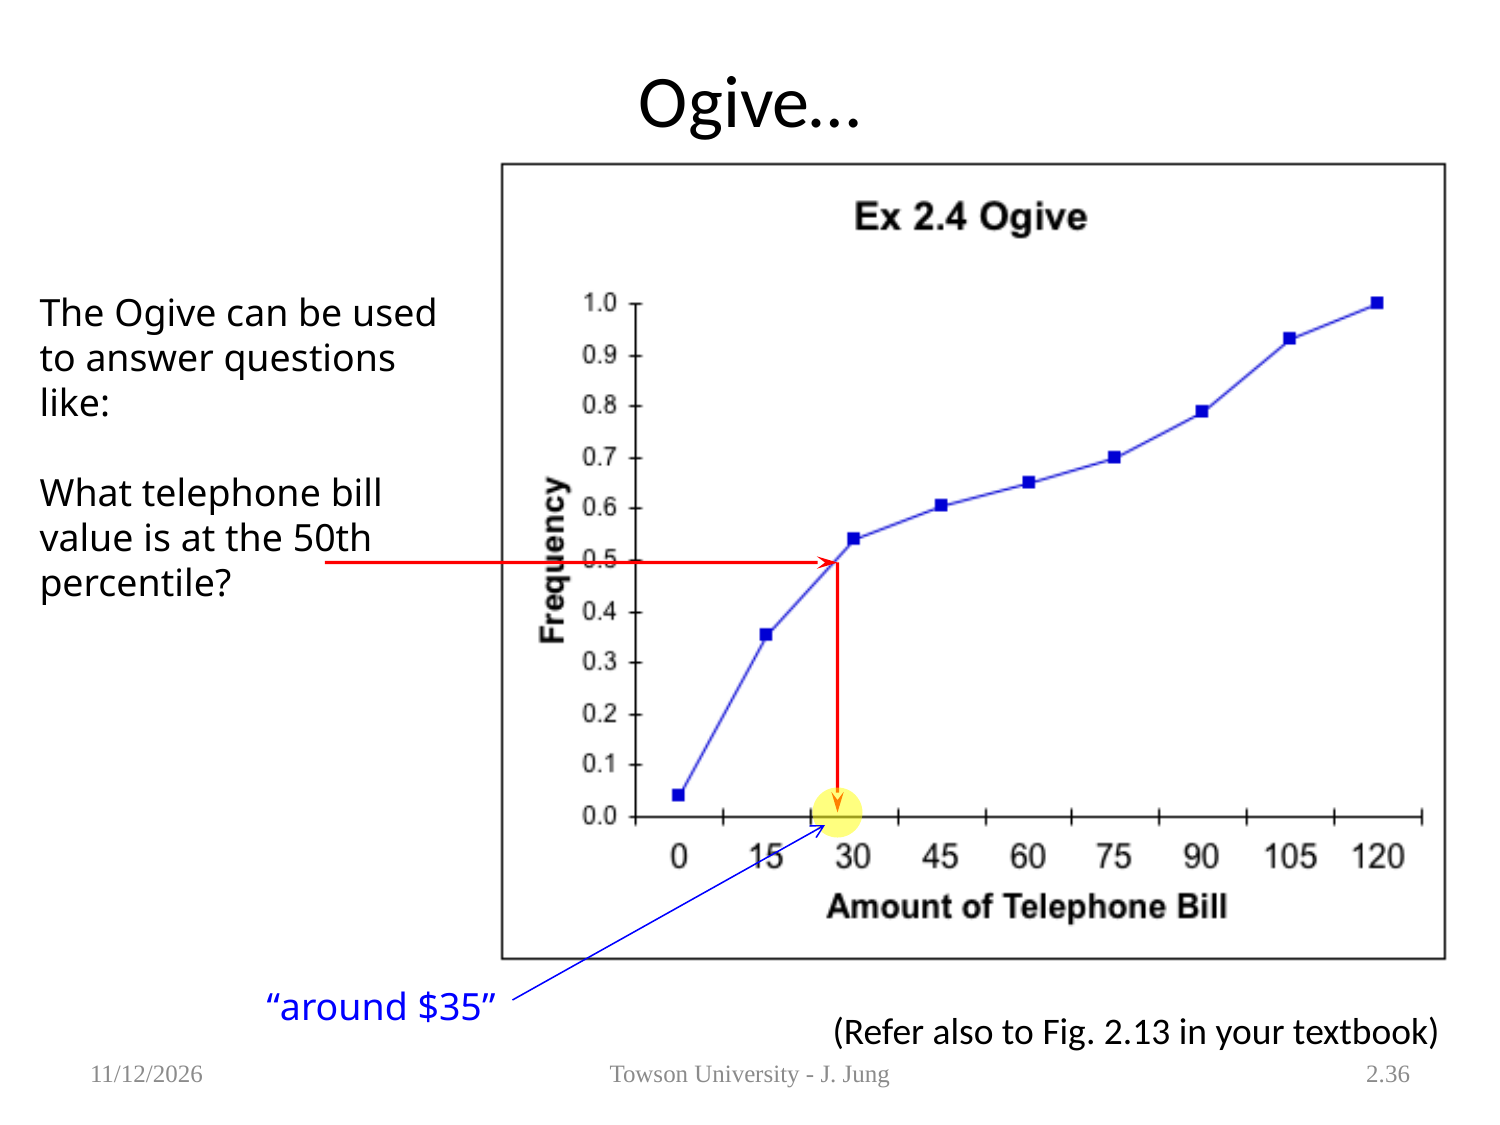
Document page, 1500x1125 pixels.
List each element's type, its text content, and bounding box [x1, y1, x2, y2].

text_box (Refer also to Fig. 2.13 in your textbook) [817, 1000, 1455, 1060]
slide_number 2.36 [1074, 1060, 1425, 1103]
text_box “around $35” [149, 975, 613, 1036]
footer Towson University - J. Jung [512, 1042, 988, 1103]
text_box The Ogive can be used to answer questions like: What telephone bill value is at the 50th percentile? [24, 281, 482, 611]
title Ogive… [75, 45, 1425, 150]
picture [487, 149, 1459, 976]
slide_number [75, 1042, 425, 1103]
